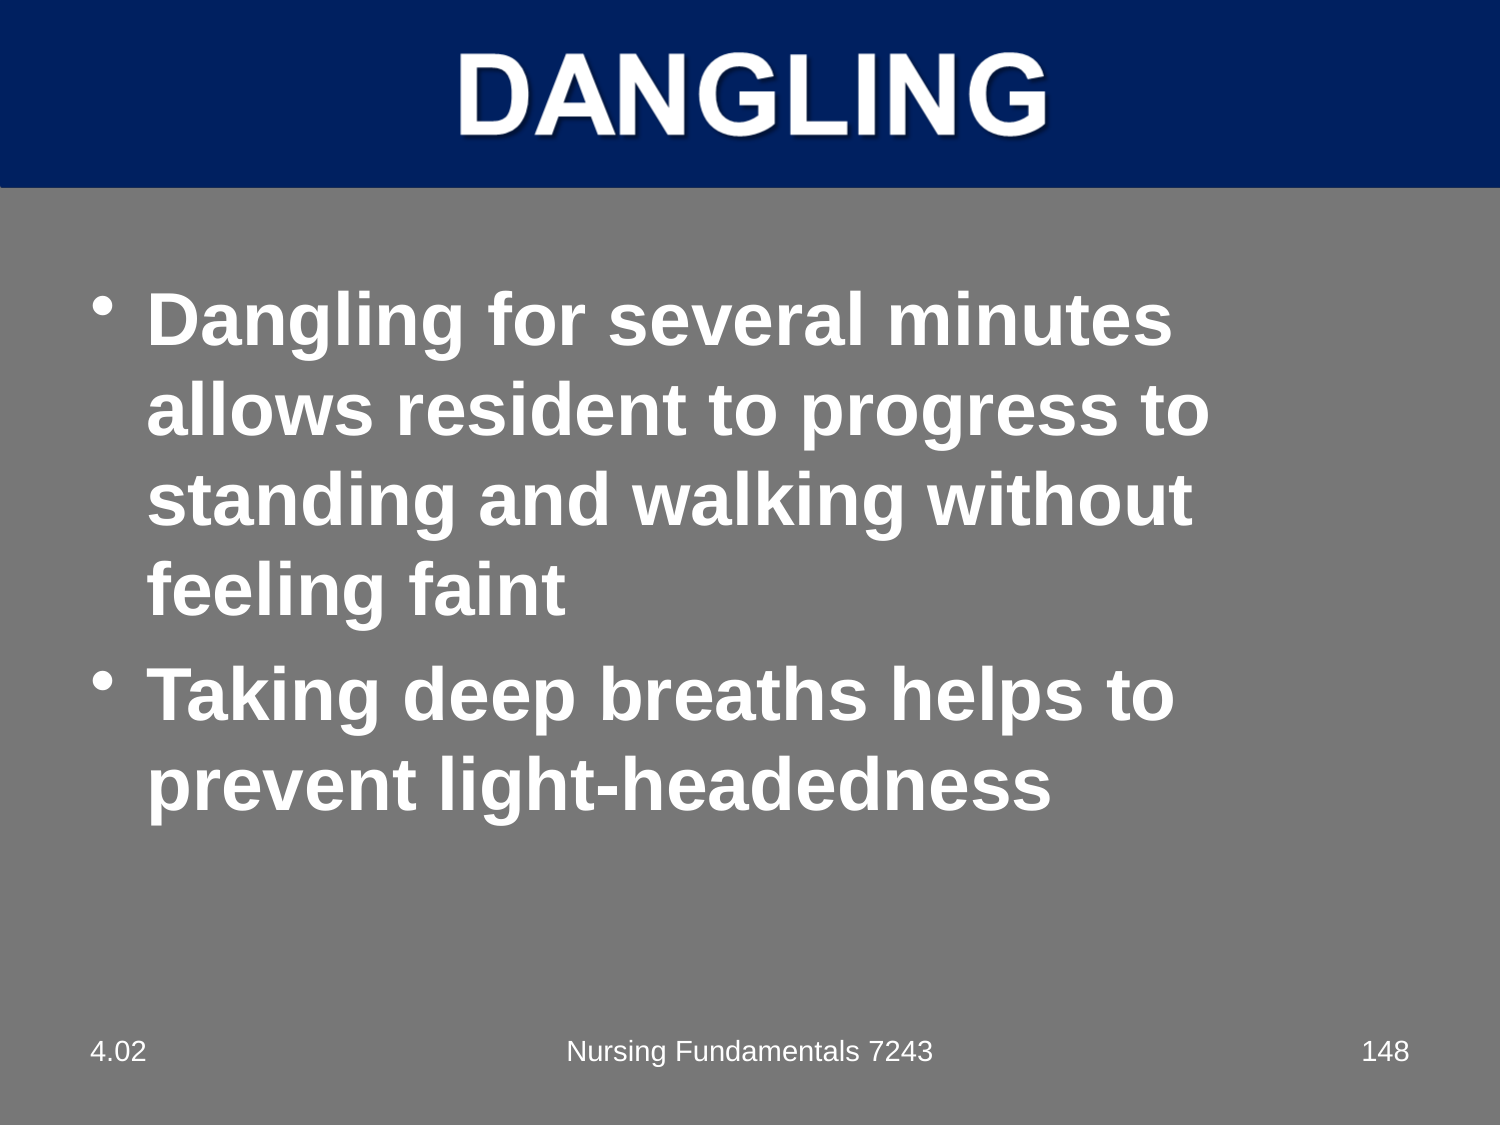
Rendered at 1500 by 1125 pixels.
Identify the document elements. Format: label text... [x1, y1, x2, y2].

list Dangling for several minutes allows resident to progress to standing and walking without feeling faint Taking deep breaths helps to prevent light-headedness [75, 262, 1425, 1005]
footer Nursing Fundamentals 7243 [512, 1024, 988, 1103]
picture [0, 0, 1500, 238]
slide_number 148 [1074, 1024, 1425, 1103]
slide_number 4.02 [75, 1024, 425, 1103]
